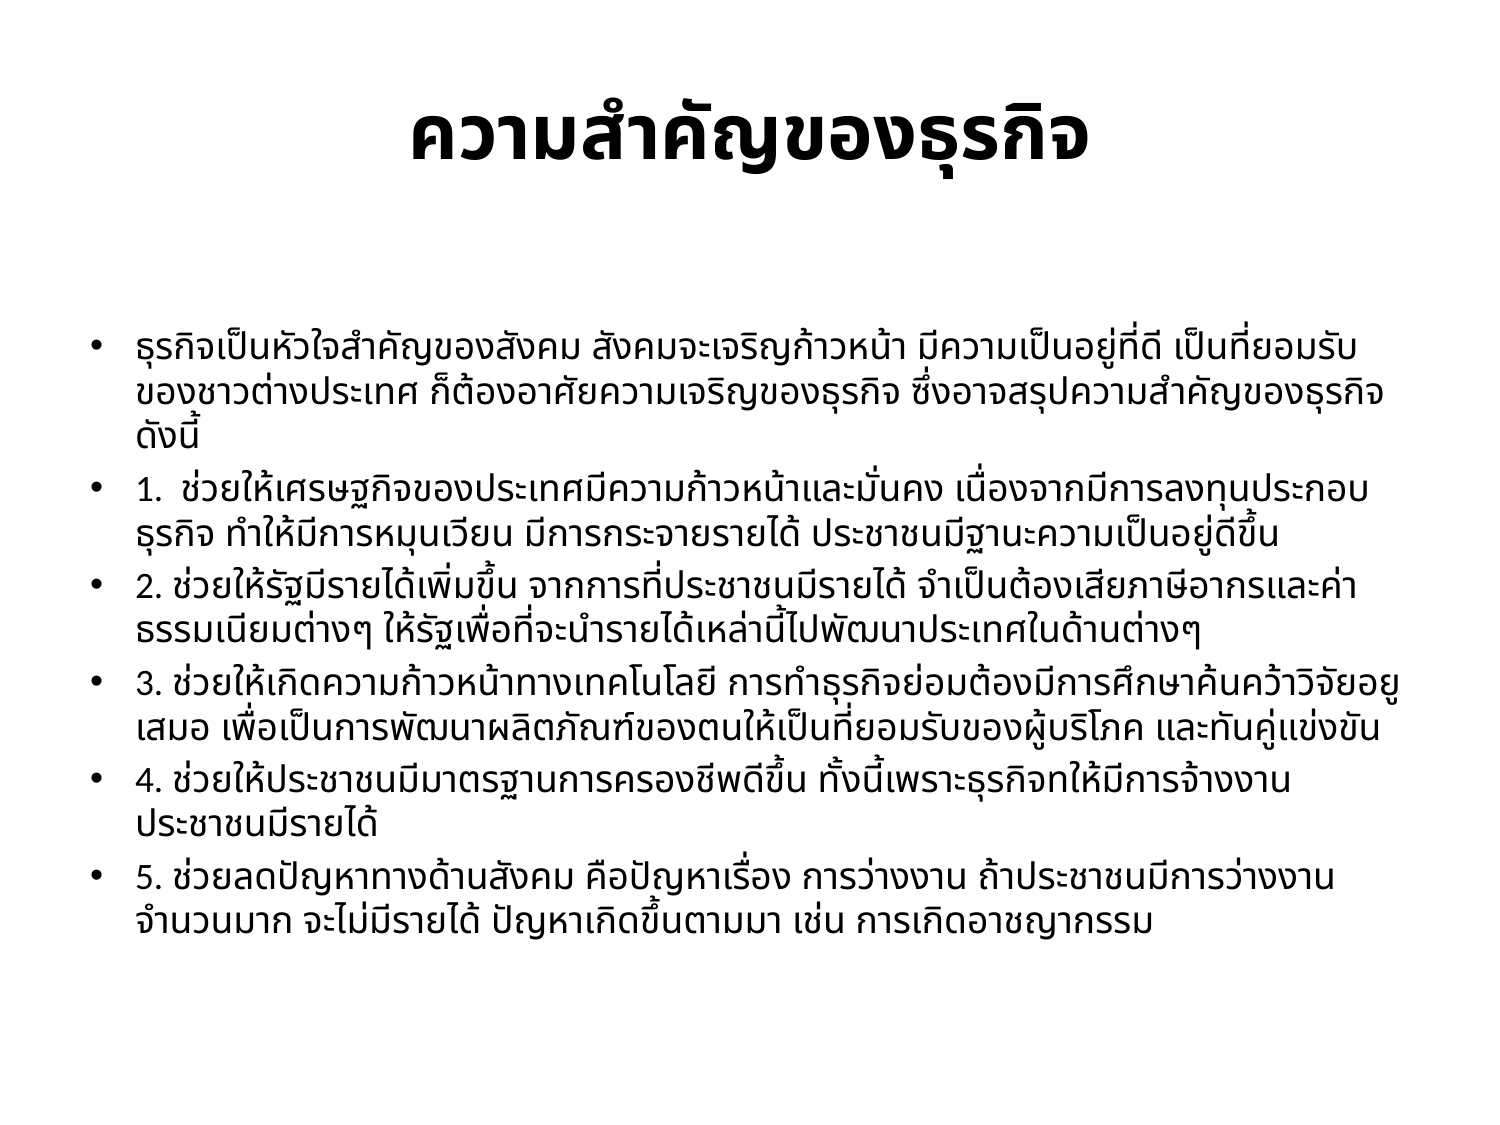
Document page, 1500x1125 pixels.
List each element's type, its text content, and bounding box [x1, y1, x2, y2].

list ธุรกิจเป็นหัวใจสำคัญของสังคม สังคมจะเจริญก้าวหน้า มีความเป็นอยู่ที่ดี เป็นที่ยอมรับของชาวต่างประเทศ ก็ต้องอาศัยความเจริญของธุรกิจ ซึ่งอาจสรุปความสำคัญของธุรกิจดังนี้ 1. ช่วยให้เศรษฐกิจของประเทศมีความก้าวหน้าและมั่นคง เนื่องจากมีการลงทุนประกอบธุรกิจ ทำให้มีการหมุนเวียน มีการกระจายรายได้ ประชาชนมีฐานะความเป็นอยู่ดีขึ้น 2. ช่วยให้รัฐมีรายได้เพิ่มขึ้น จากการที่ประชาชนมีรายได้ จำเป็นต้องเสียภาษีอากรและค่าธรรมเนียมต่างๆ ให้รัฐเพื่อที่จะนำรายได้เหล่านี้ไปพัฒนาประเทศในด้านต่างๆ 3. ช่วยให้เกิดความก้าวหน้าทางเทคโนโลยี การทำธุรกิจย่อมต้องมีการศึกษาค้นคว้าวิจัยอยูเสมอ เพื่อเป็นการพัฒนาผลิตภัณฑ์ของตนให้เป็นที่ยอมรับของผู้บริโภค และทันคู่แข่งขัน 4. ช่วยให้ประชาชนมีมาตรฐานการครองชีพดีขึ้น ทั้งนี้เพราะธุรกิจทให้มีการจ้างงาน ประชาชนมีรายได้ 5. ช่วยลดปัญหาทางด้านสังคม คือปัญหาเรื่อง การว่างงาน ถ้าประชาชนมีการว่างงานจำนวนมาก จะไม่มีรายได้ ปัญหาเกิดขึ้นตามมา เช่น การเกิดอาชญากรรม [75, 262, 1425, 1005]
title ความสำคัญของธุรกิจ [75, 75, 1425, 262]
